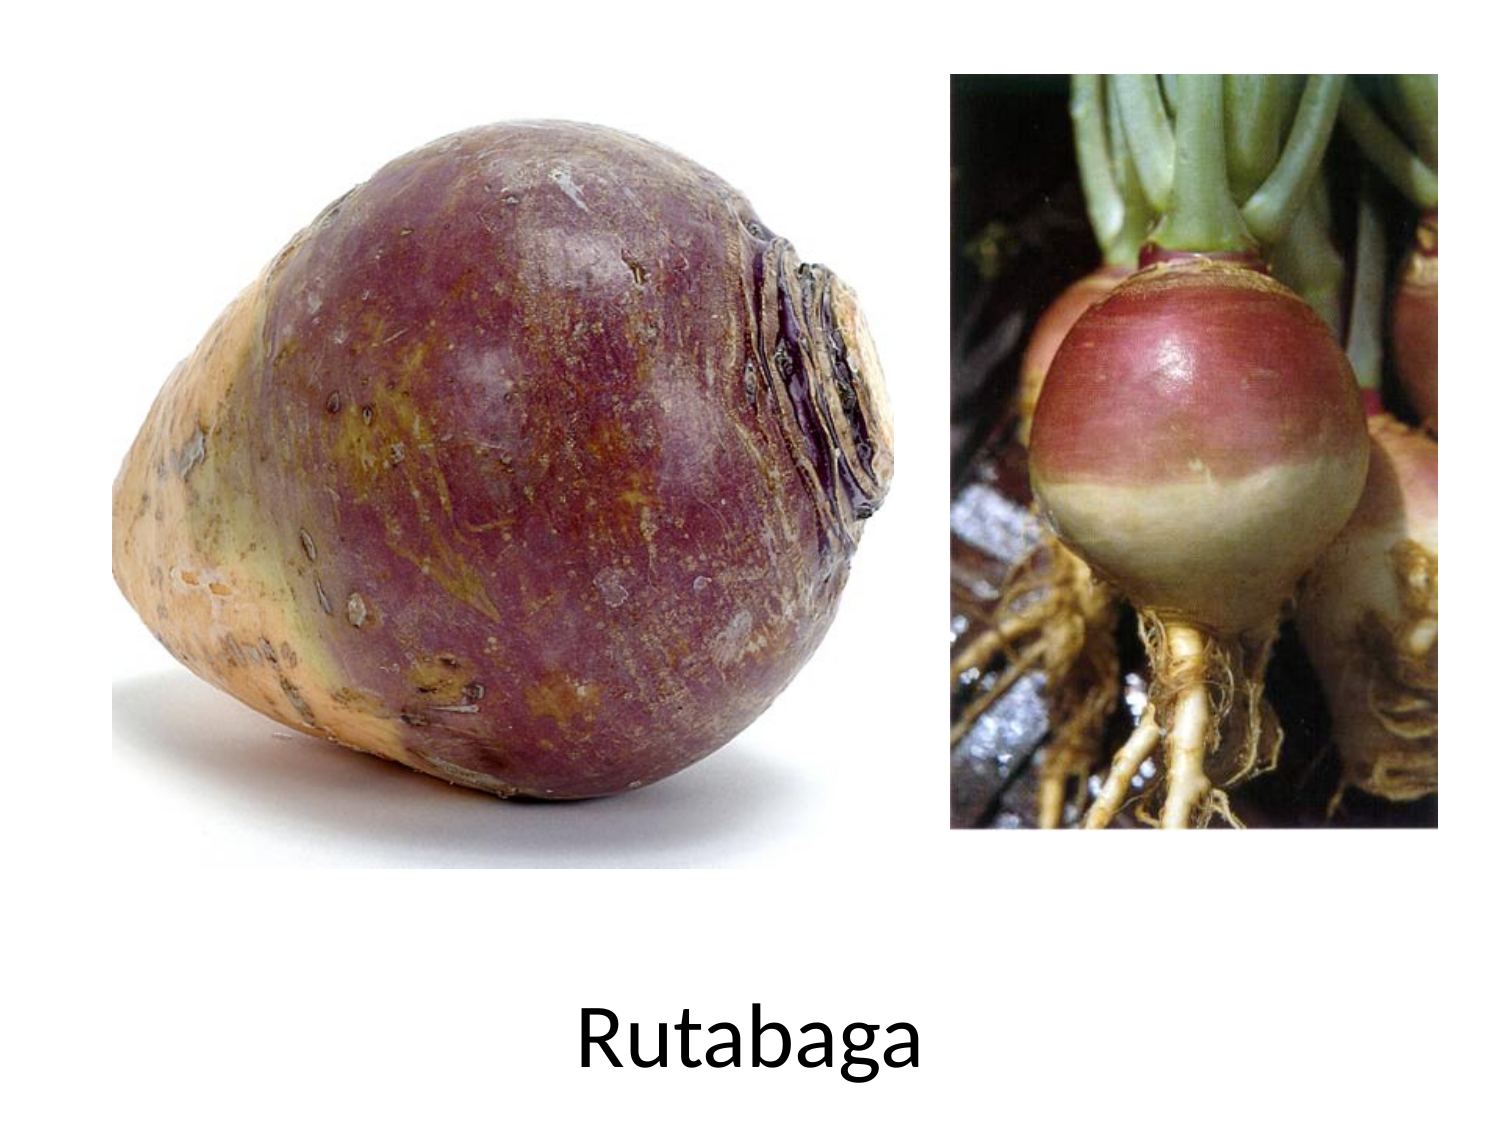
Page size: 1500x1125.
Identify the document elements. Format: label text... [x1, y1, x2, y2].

title Rutabaga [0, 937, 1500, 1125]
picture [112, 87, 894, 869]
picture [949, 74, 1438, 831]
